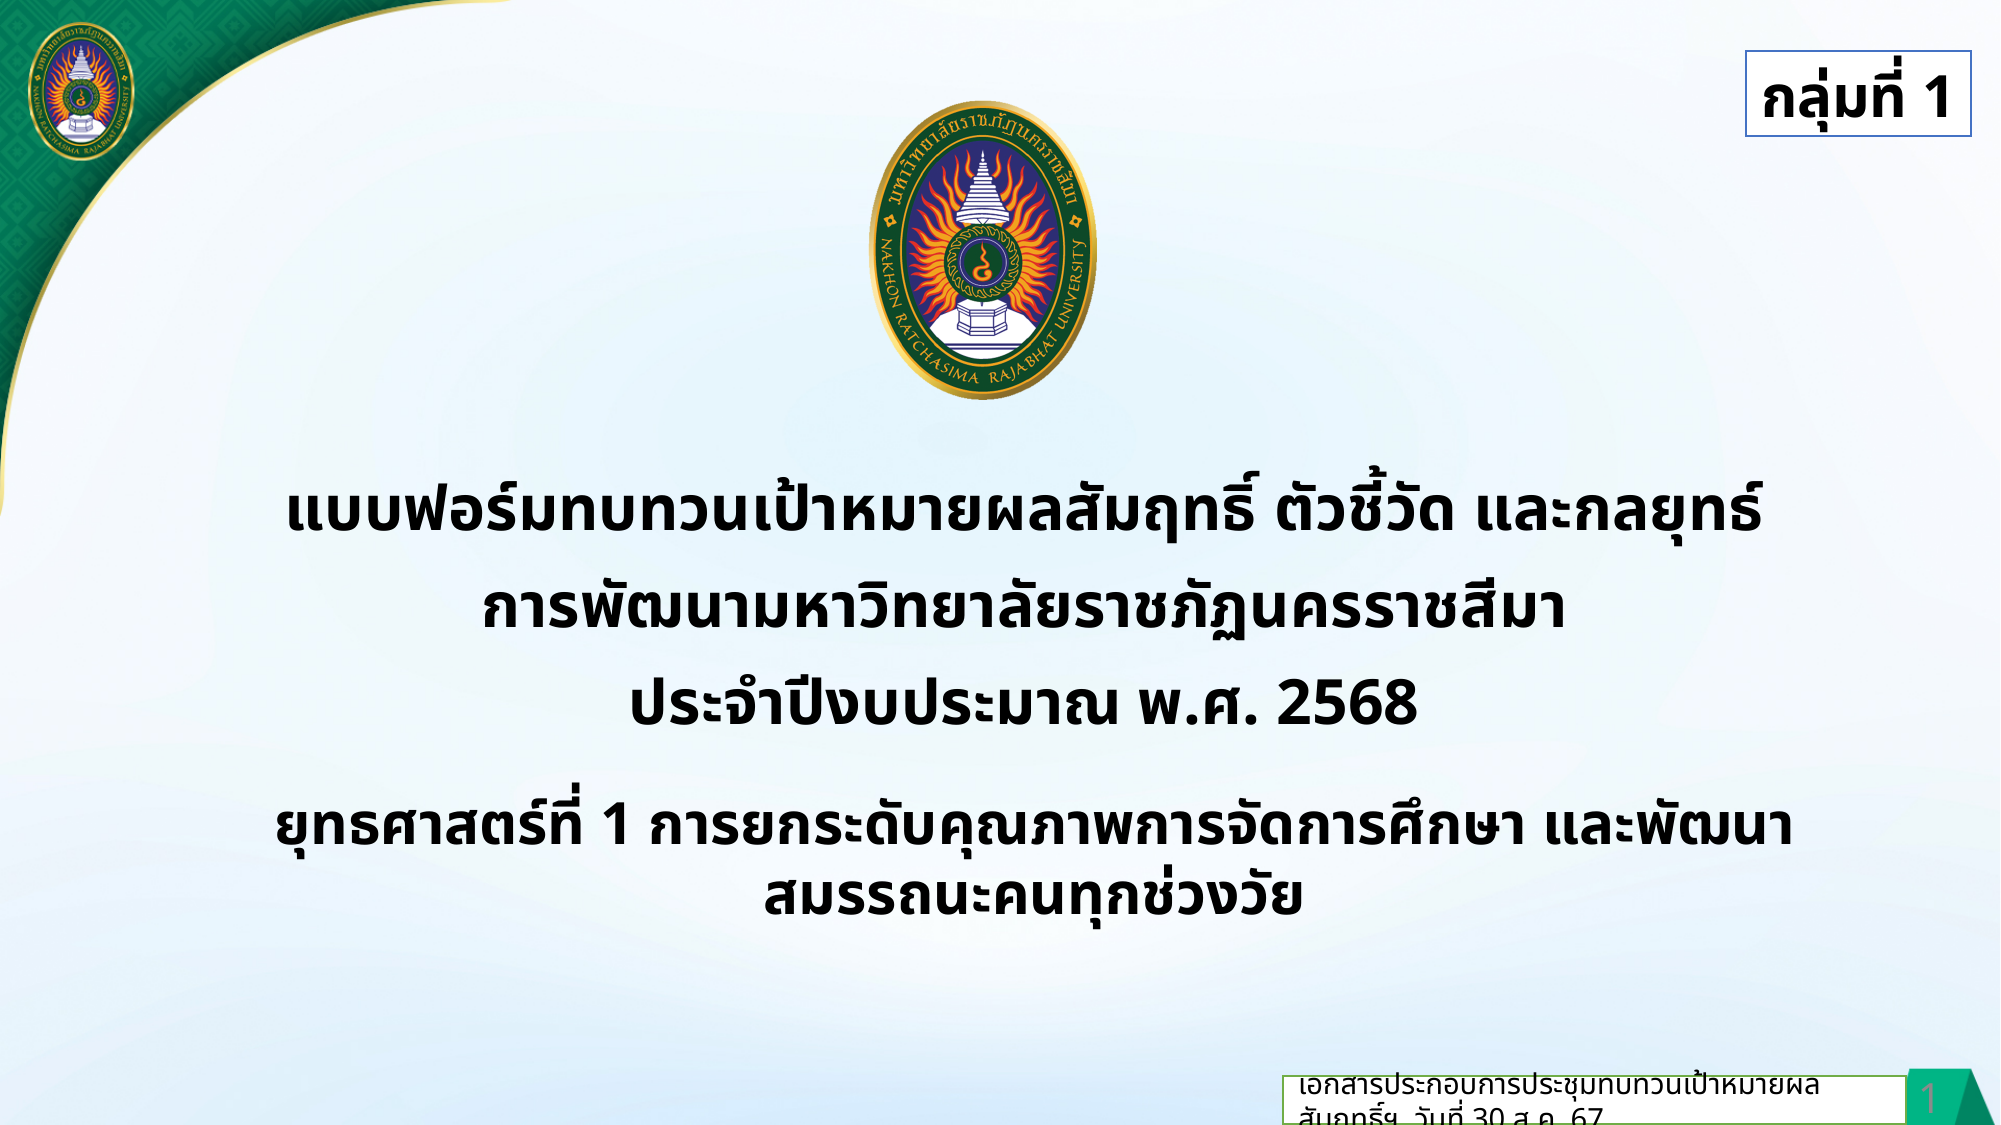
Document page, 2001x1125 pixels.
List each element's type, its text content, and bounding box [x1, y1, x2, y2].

text_box แบบฟอร์มทบทวนเป้าหมายผลสัมฤทธิ์ ตัวชี้วัด และกลยุทธ์ การพัฒนามหาวิทยาลัยราชภัฏนครราชสีมา ประจำปีงบประมาณ พ.ศ. 2568 [238, 455, 1811, 744]
text_box กลุ่มที่ 1 [1745, 50, 1972, 137]
text_box ยุทธศาสตร์ที่ 1 การยกระดับคุณภาพการจัดการศึกษา และพัฒนาสมรรถนะคนทุกช่วงวัย [259, 778, 1811, 934]
picture [0, 0, 2001, 1125]
slide_number 1 [1506, 1070, 1957, 1125]
text_box เอกสารประกอบการประชุมทบทวนเป้าหมายผลสัมฤทธิ์ฯ วันที่ 30 ส.ค. 67 [1282, 1075, 1907, 1125]
